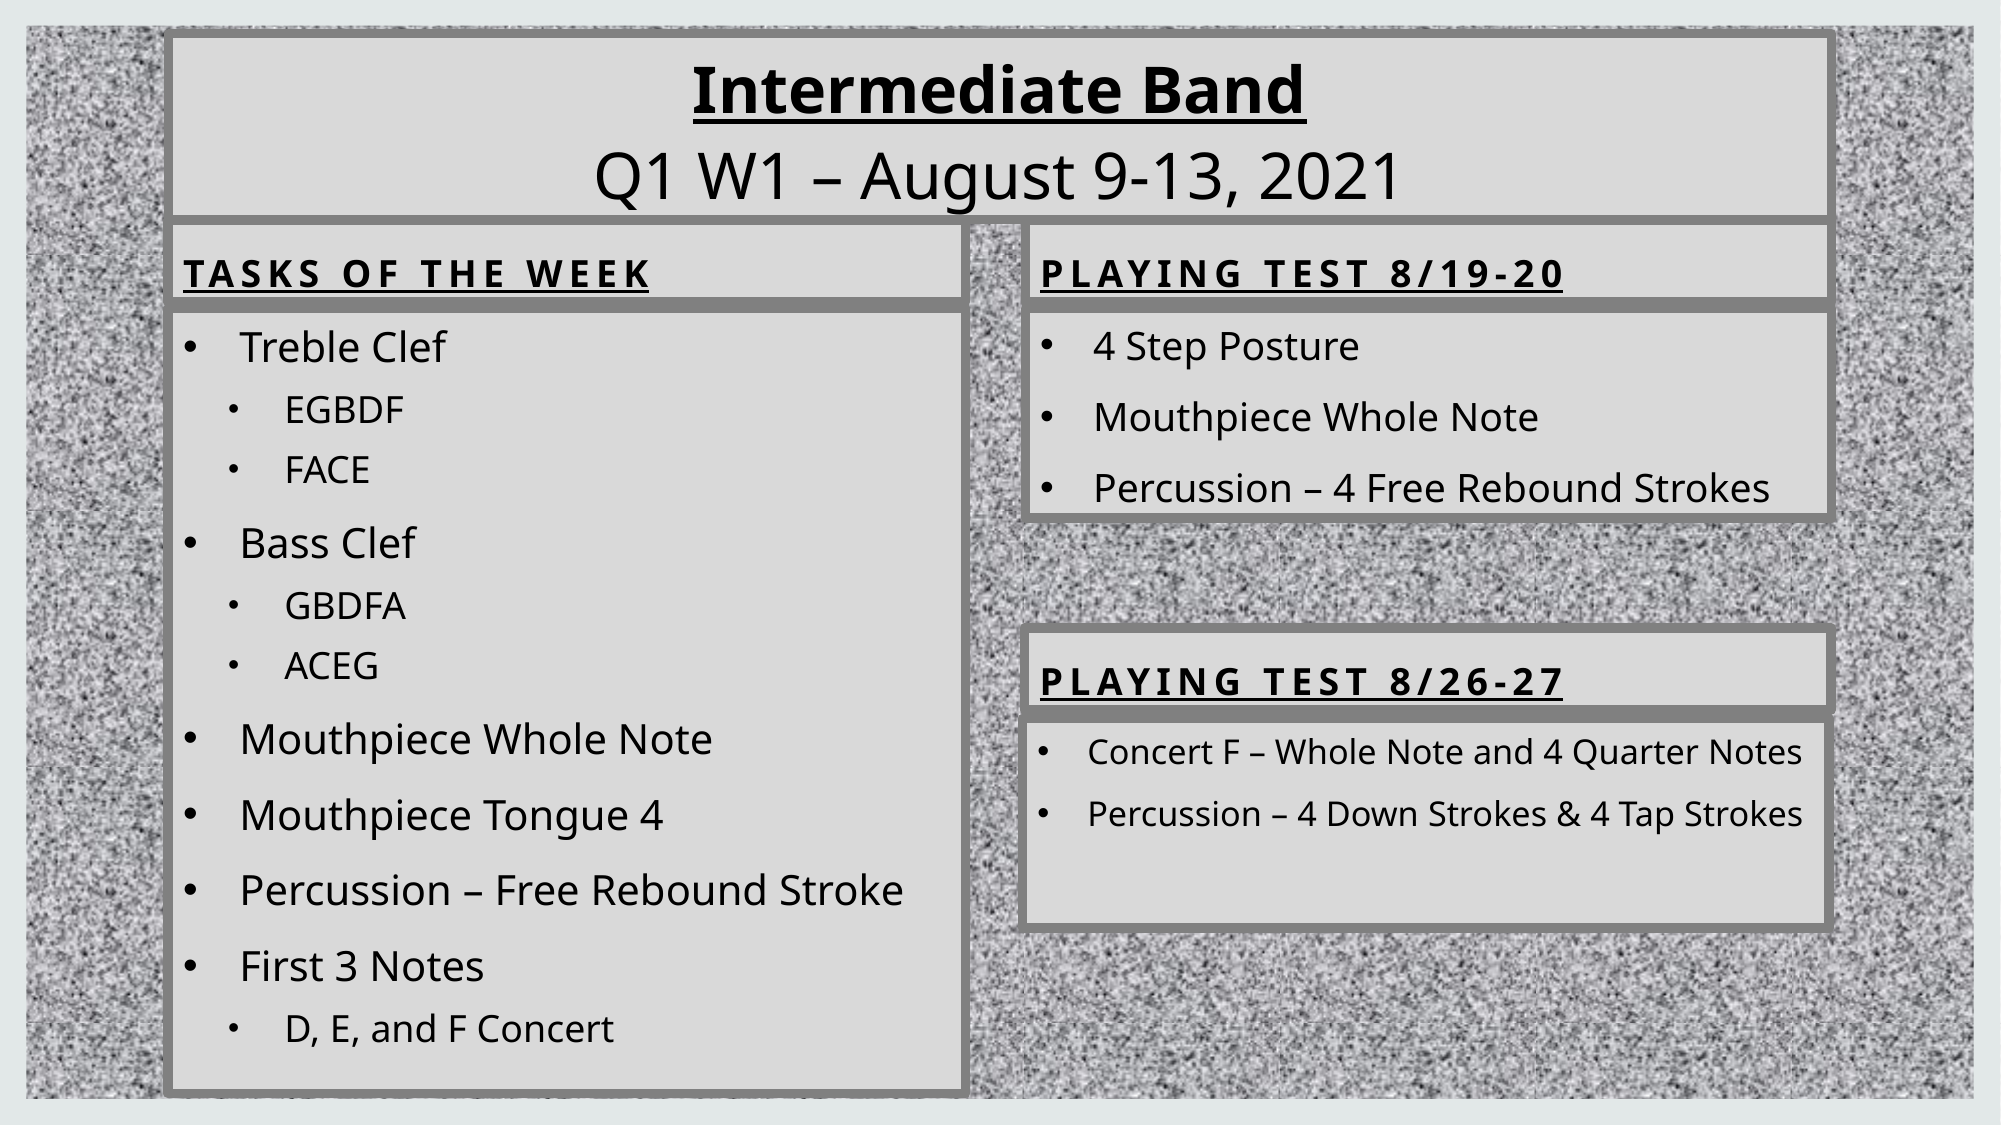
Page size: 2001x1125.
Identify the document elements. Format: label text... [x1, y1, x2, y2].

list 4 Step Posture Mouthpiece Whole Note Percussion – 4 Free Rebound Strokes [1025, 308, 1832, 519]
picture [27, 26, 1973, 1099]
list Tasks of the week [168, 220, 966, 303]
text_box Concert F – Whole Note and 4 Quarter Notes Percussion – 4 Down Strokes & 4 Tap Strokes [1022, 718, 1829, 928]
list Playing Test 8/19-20 [1025, 220, 1832, 303]
list Treble Clef EGBDF FACE Bass Clef GBDFA ACEG Mouthpiece Whole Note Mouthpiece Tongue 4 Percussion – Free Rebound Stroke First 3 Notes D, E, and F Concert [168, 308, 966, 1094]
text_box Playing Test 8/26-27 [1024, 628, 1831, 711]
title Intermediate Band Q1 W1 – August 9-13, 2021 [168, 33, 1832, 220]
